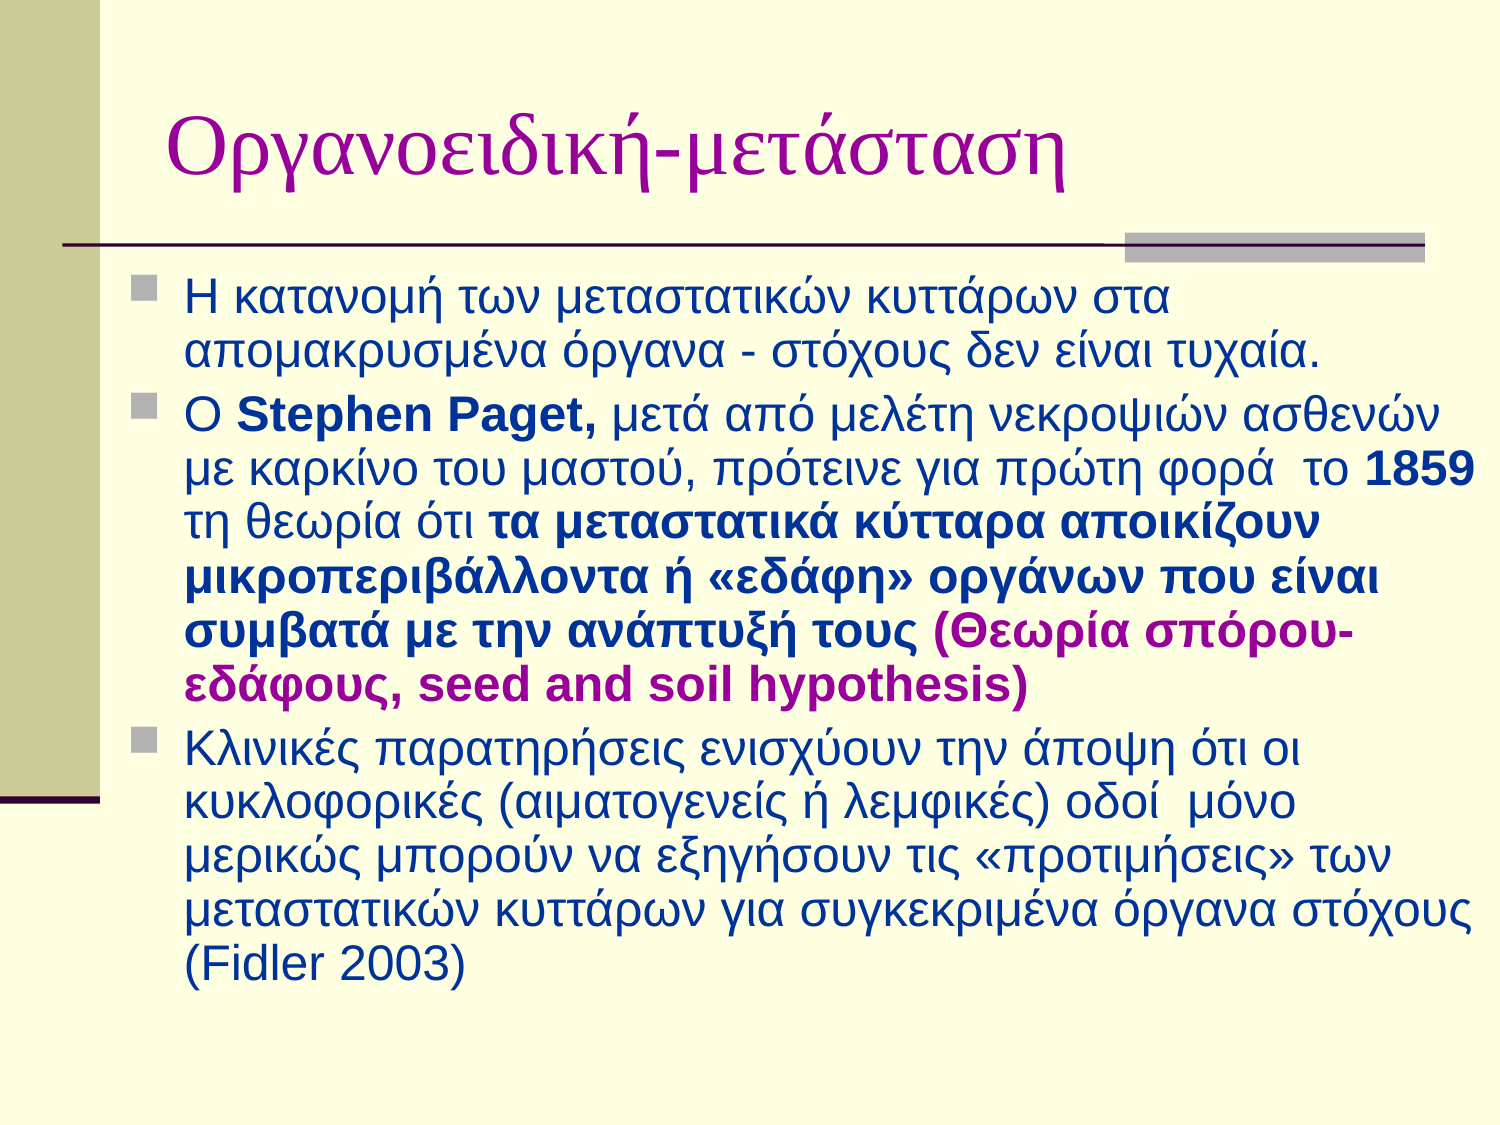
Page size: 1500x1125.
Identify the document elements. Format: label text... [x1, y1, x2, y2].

list H κατανομή των μεταστατικών κυττάρων στα απομακρυσμένα όργανα - στόχους δεν είναι τυχαία. Ο Stephen Paget, μετά από μελέτη νεκροψιών ασθενών με καρκίνο του μαστού, πρότεινε για πρώτη φορά το 1859 τη θεωρία ότι τα μεταστατικά κύτταρα αποικίζουν μικροπεριβάλλοντα ή «εδάφη» οργάνων που είναι συμβατά με την ανάπτυξή τους (Θεωρία σπόρου-εδάφους, seed and soil hypothesis) Κλινικές παρατηρήσεις ενισχύουν την άποψη ότι οι κυκλοφορικές (αιματογενείς ή λεμφικές) οδοί μόνο μερικώς μπορούν να εξηγήσουν τις «προτιμήσεις» των μεταστατικών κυττάρων για συγκεκριμένα όργανα στόχους (Fidler 2003) [111, 262, 1500, 1006]
title Οργανοειδική-μετάσταση [149, 45, 1426, 234]
